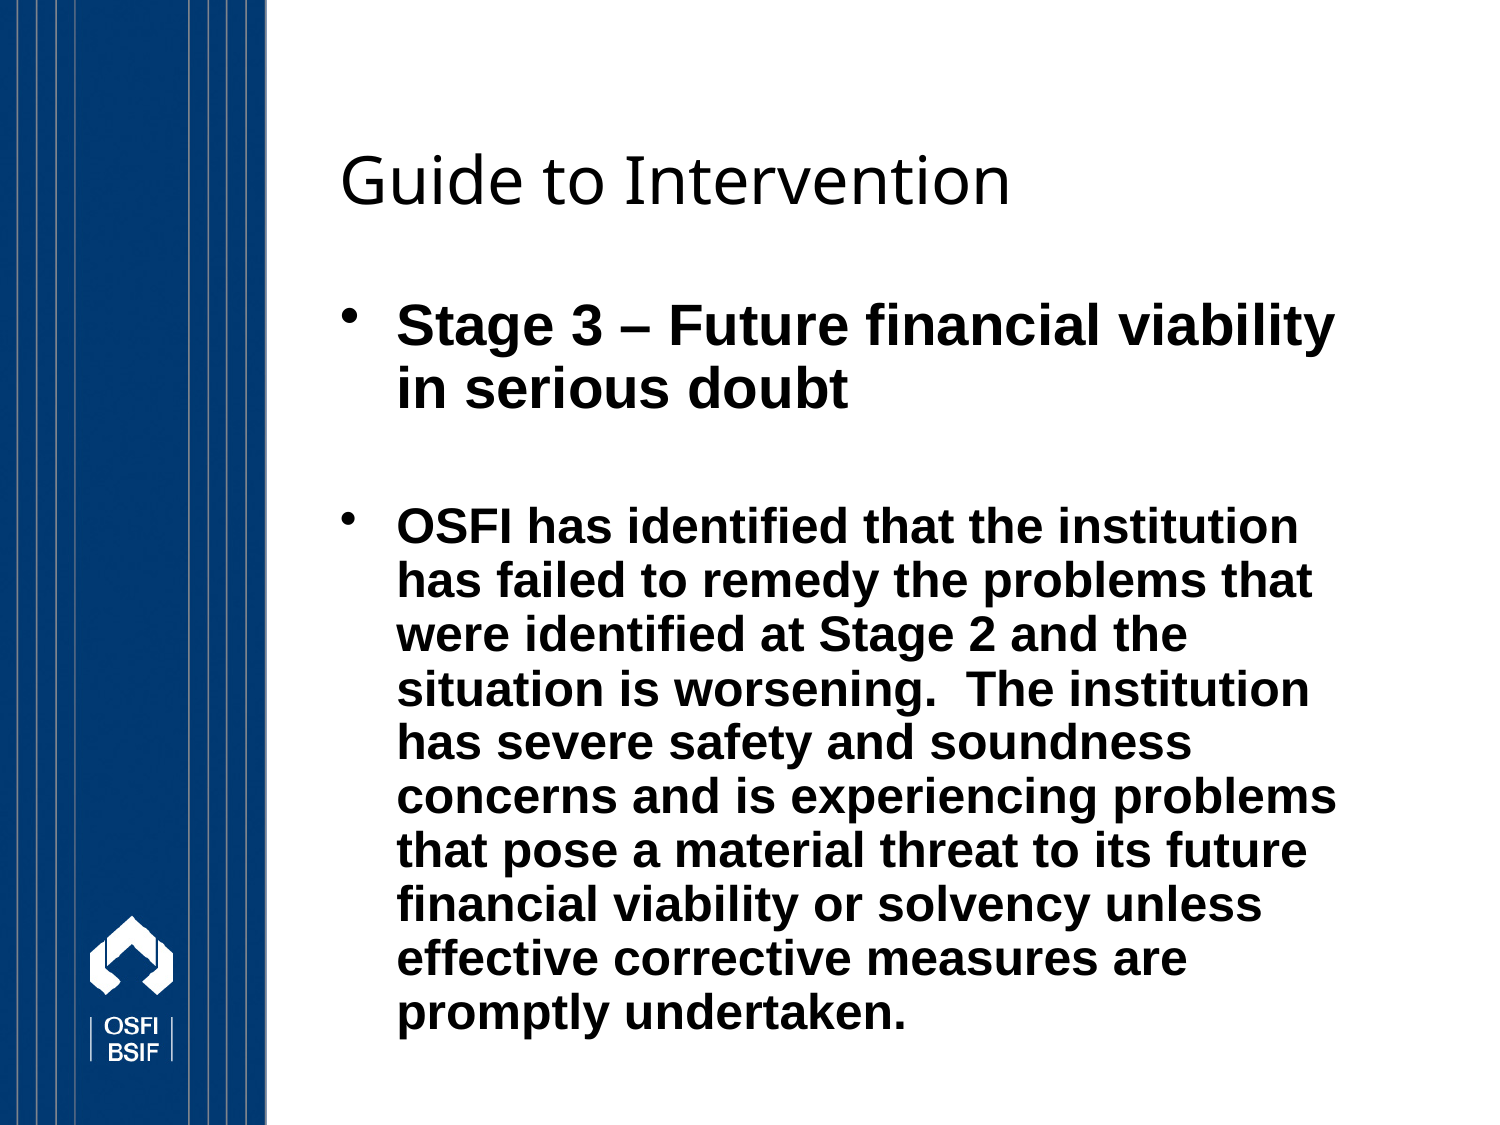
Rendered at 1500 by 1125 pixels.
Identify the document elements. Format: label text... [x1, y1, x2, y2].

title Guide to Intervention [324, 62, 1475, 225]
list Stage 3 – Future financial viability in serious doubt OSFI has identified that the institution has failed to remedy the problems that were identified at Stage 2 and the situation is worsening. The institution has severe safety and soundness concerns and is experiencing problems that pose a material threat to its future financial viability or solvency unless effective corrective measures are promptly undertaken. [324, 287, 1388, 1047]
picture [0, 0, 1500, 1125]
